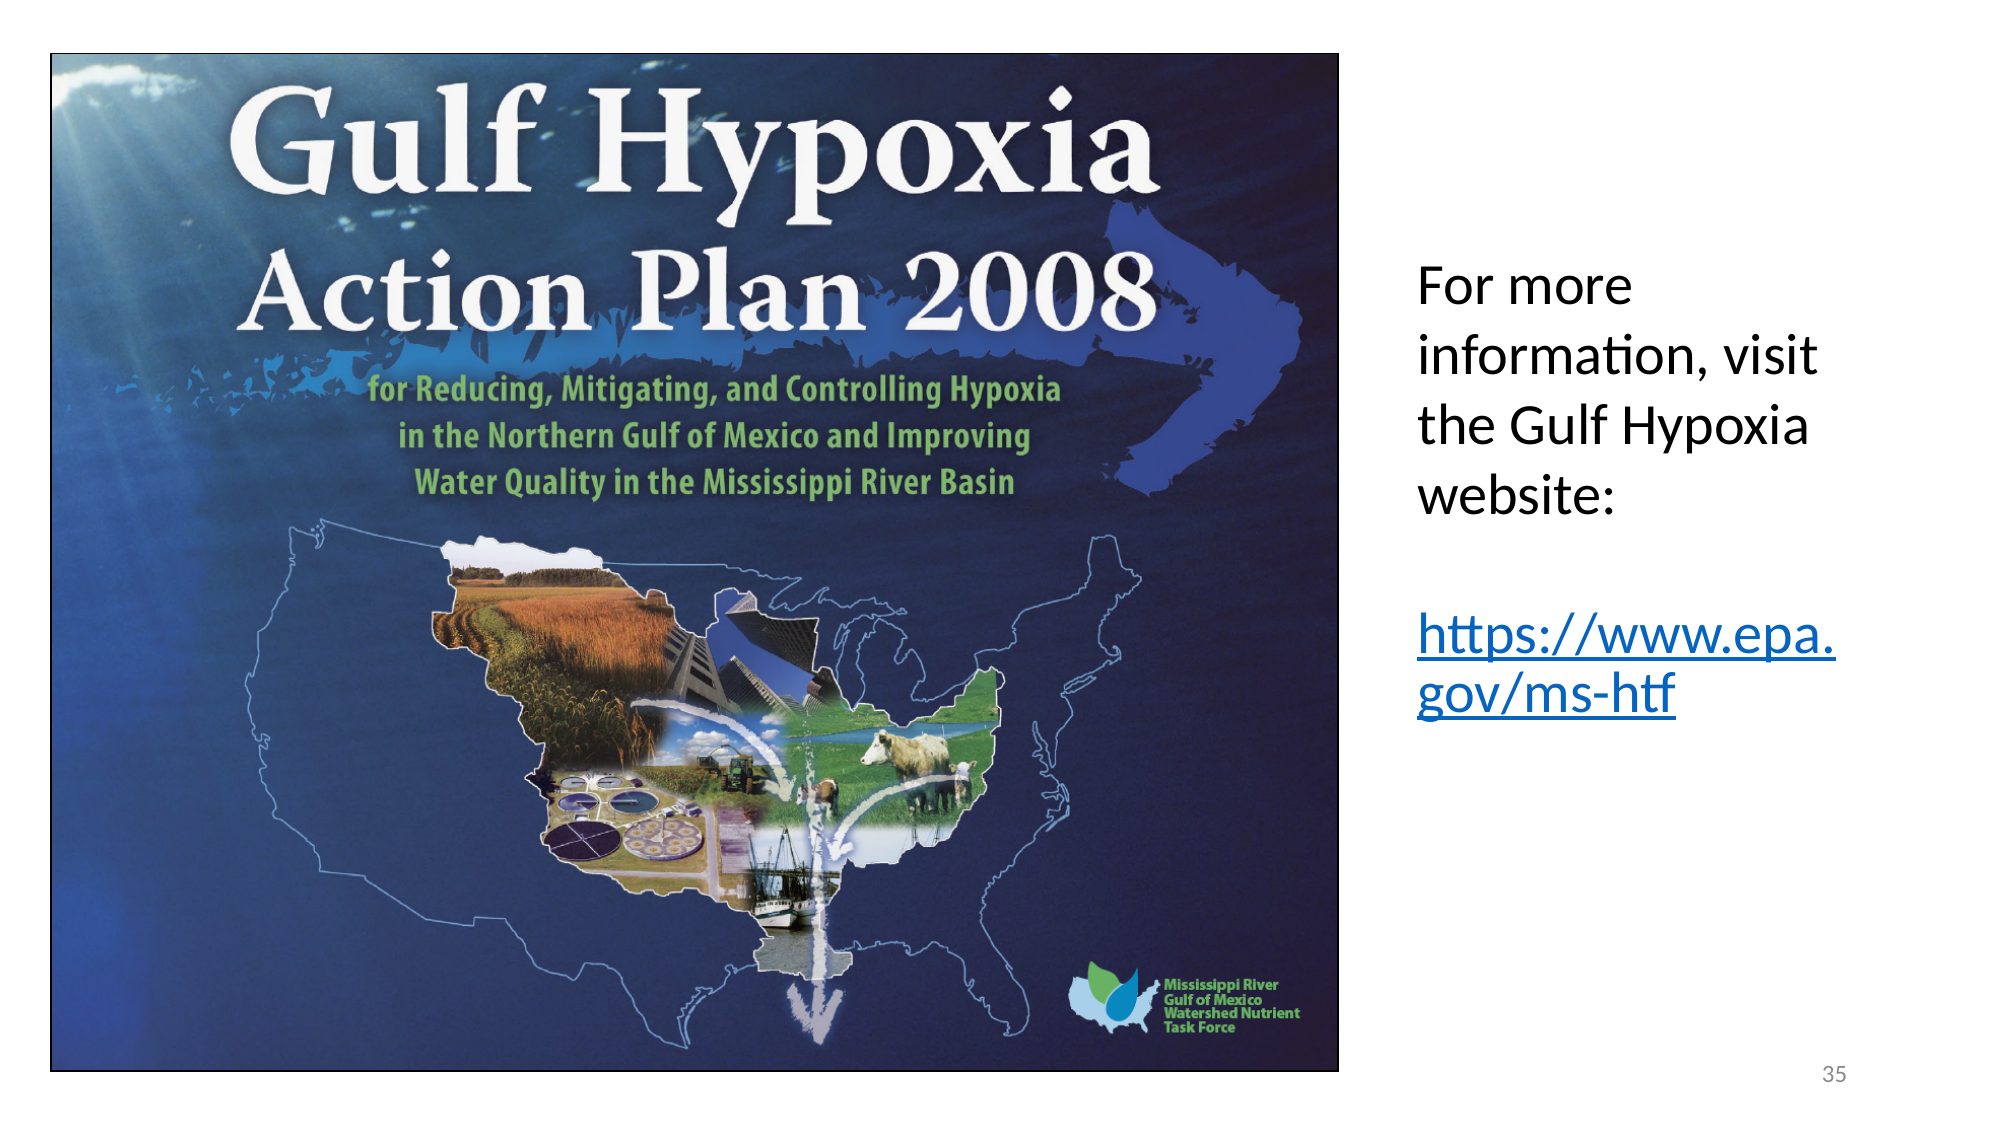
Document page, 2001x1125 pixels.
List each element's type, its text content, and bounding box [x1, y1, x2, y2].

slide_number 35 [1412, 1042, 1863, 1103]
text_box https://www.epa.gov/ms-htf [1402, 587, 1865, 673]
picture [51, 54, 1338, 1071]
text_box For more information, visit the Gulf Hypoxia website: [1402, 239, 1910, 534]
